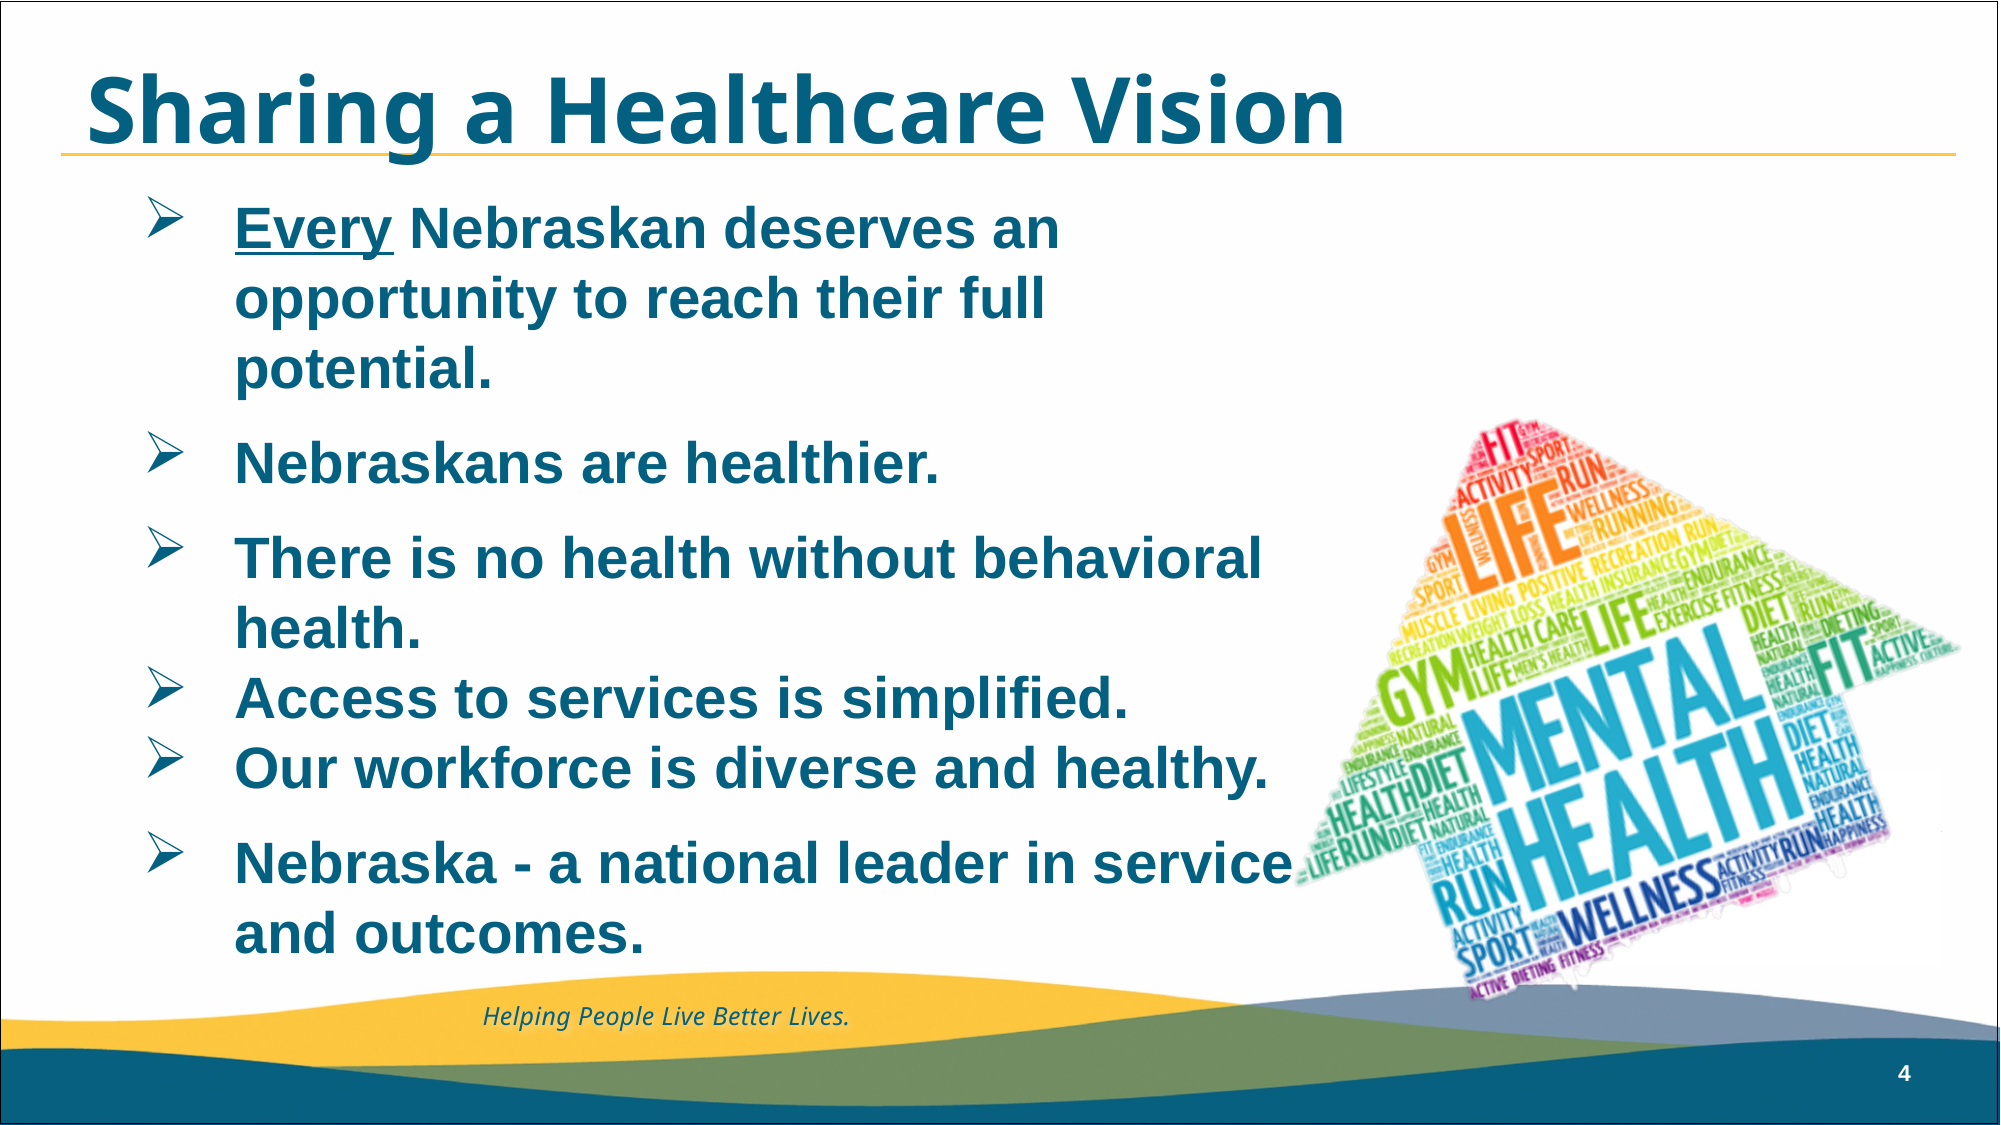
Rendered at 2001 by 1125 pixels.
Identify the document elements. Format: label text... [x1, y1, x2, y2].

text_box Every Nebraskan deserves an opportunity to reach their full potential. Nebraskans are healthier. There is no health without behavioral health. Access to services is simplified. Our workforce is diverse and healthy. Nebraska - a national leader in service and outcomes. [127, 182, 1327, 973]
title Sharing a Healthcare Vision [71, 58, 1796, 169]
picture [0, 0, 2001, 1125]
